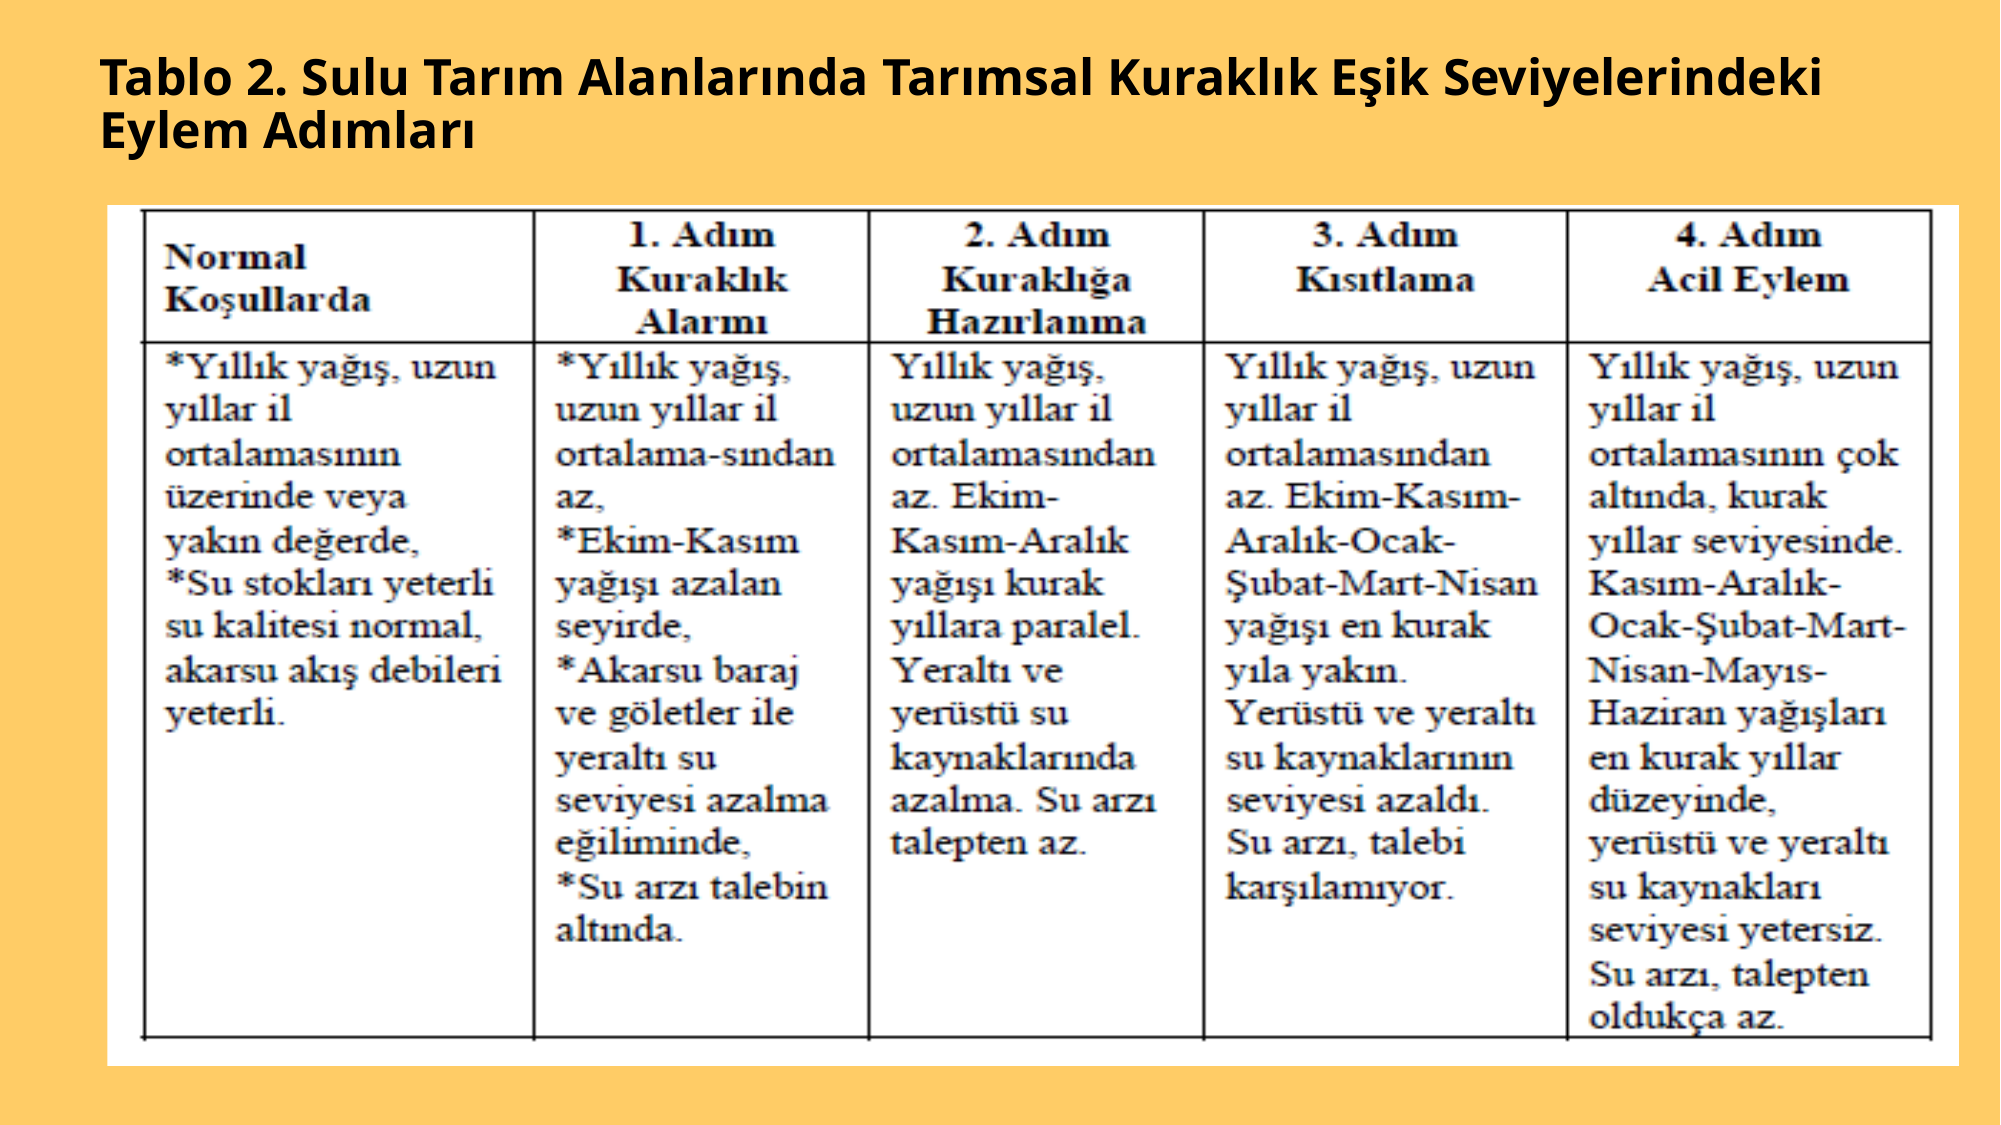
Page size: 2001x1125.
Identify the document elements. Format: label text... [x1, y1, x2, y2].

picture [107, 205, 1959, 1066]
list Tablo 2. Sulu Tarım Alanlarında Tarımsal Kuraklık Eşik Seviyelerindeki Eylem Adımları [85, 44, 1939, 758]
